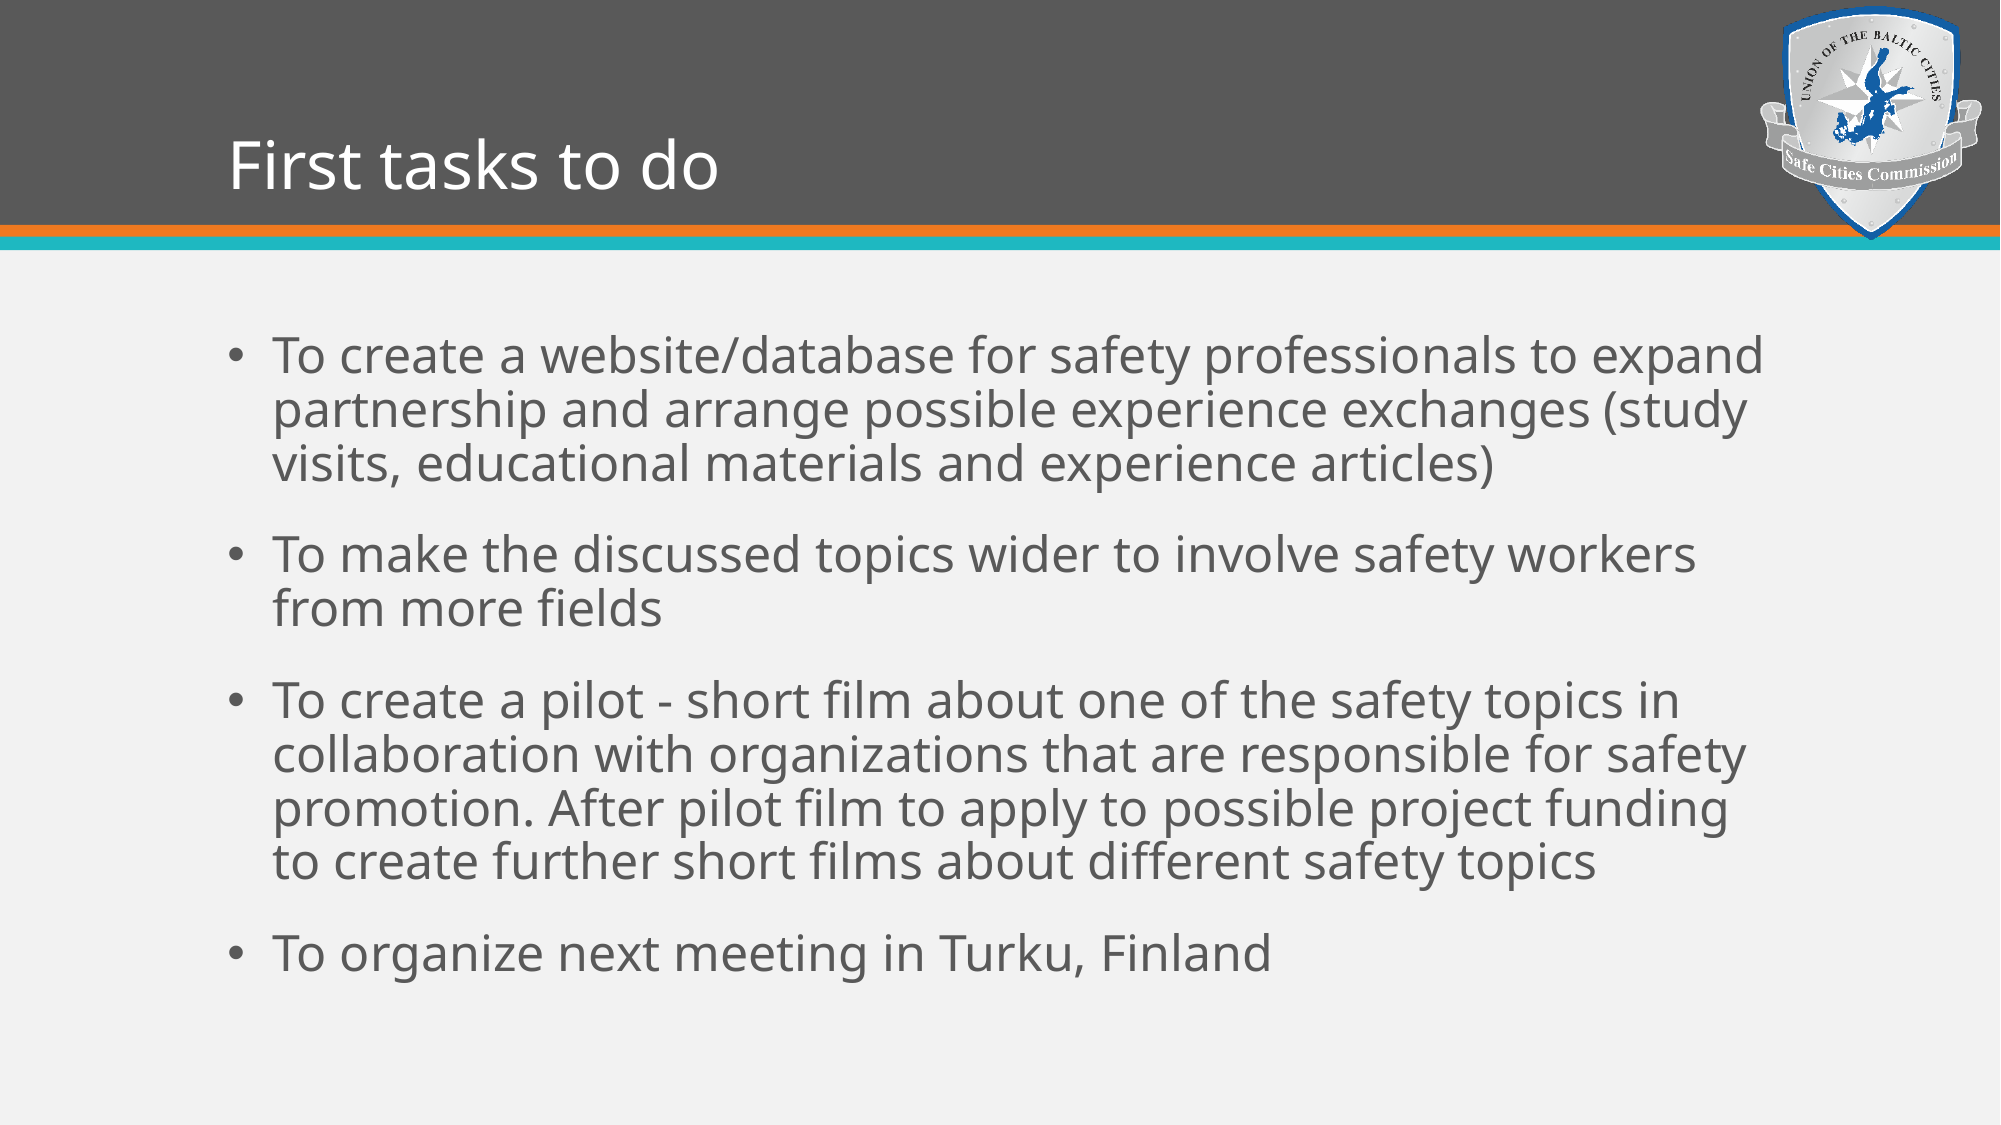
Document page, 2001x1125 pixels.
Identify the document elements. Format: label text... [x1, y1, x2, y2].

title First tasks to do [212, 41, 1788, 212]
picture [1760, 6, 1982, 240]
list To create a website/database for safety professionals to expand partnership and arrange possible experience exchanges (study visits, educational materials and experience articles) To make the discussed topics wider to involve safety workers from more fields To create a pilot - short film about one of the safety topics in collaboration with organizations that are responsible for safety promotion. After pilot film to apply to possible project funding to create further short films about different safety topics To organize next meeting in Turku, Finland [212, 299, 1788, 1013]
